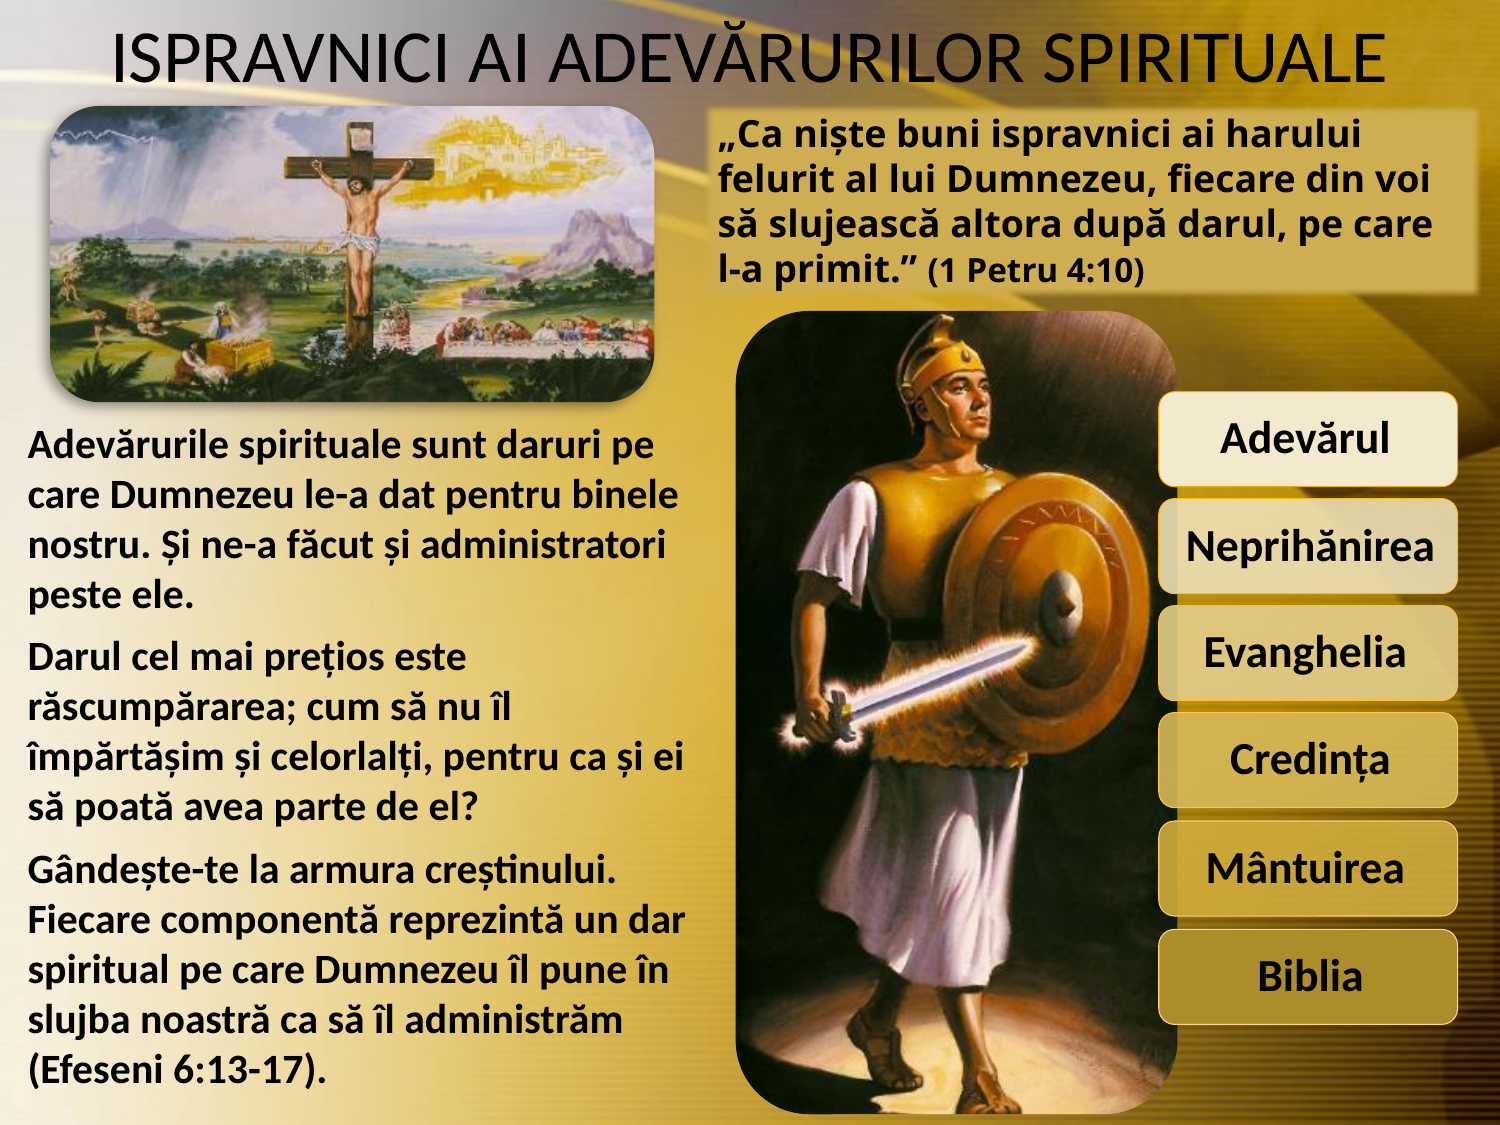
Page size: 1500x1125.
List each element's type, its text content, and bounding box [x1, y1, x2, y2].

text_box ISPRAVNICI AI ADEVĂRURILOR SPIRITUALE [0, 0, 1500, 105]
text_box Adevărurile spirituale sunt daruri pe care Dumnezeu le-a dat pentru binele nostru. Și ne-a făcut şi administratori peste ele. Darul cel mai preţios este răscumpărarea; cum să nu îl împărtăşim şi celorlalţi, pentru ca şi ei să poată avea parte de el? Gândeşte-te la armura creştinului. Fiecare componentă reprezintă un dar spiritual pe care Dumnezeu îl pune în slujba noastră ca să îl administrăm (Efeseni 6:13-17). [12, 408, 716, 1099]
picture [0, 105, 1500, 1125]
text_box „Ca nişte buni ispravnici ai harului felurit al lui Dumnezeu, fiecare din voi să slujească altora după darul, pe care l-a primit.” (1 Petru 4:10) [713, 113, 1473, 289]
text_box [735, 310, 1495, 1115]
